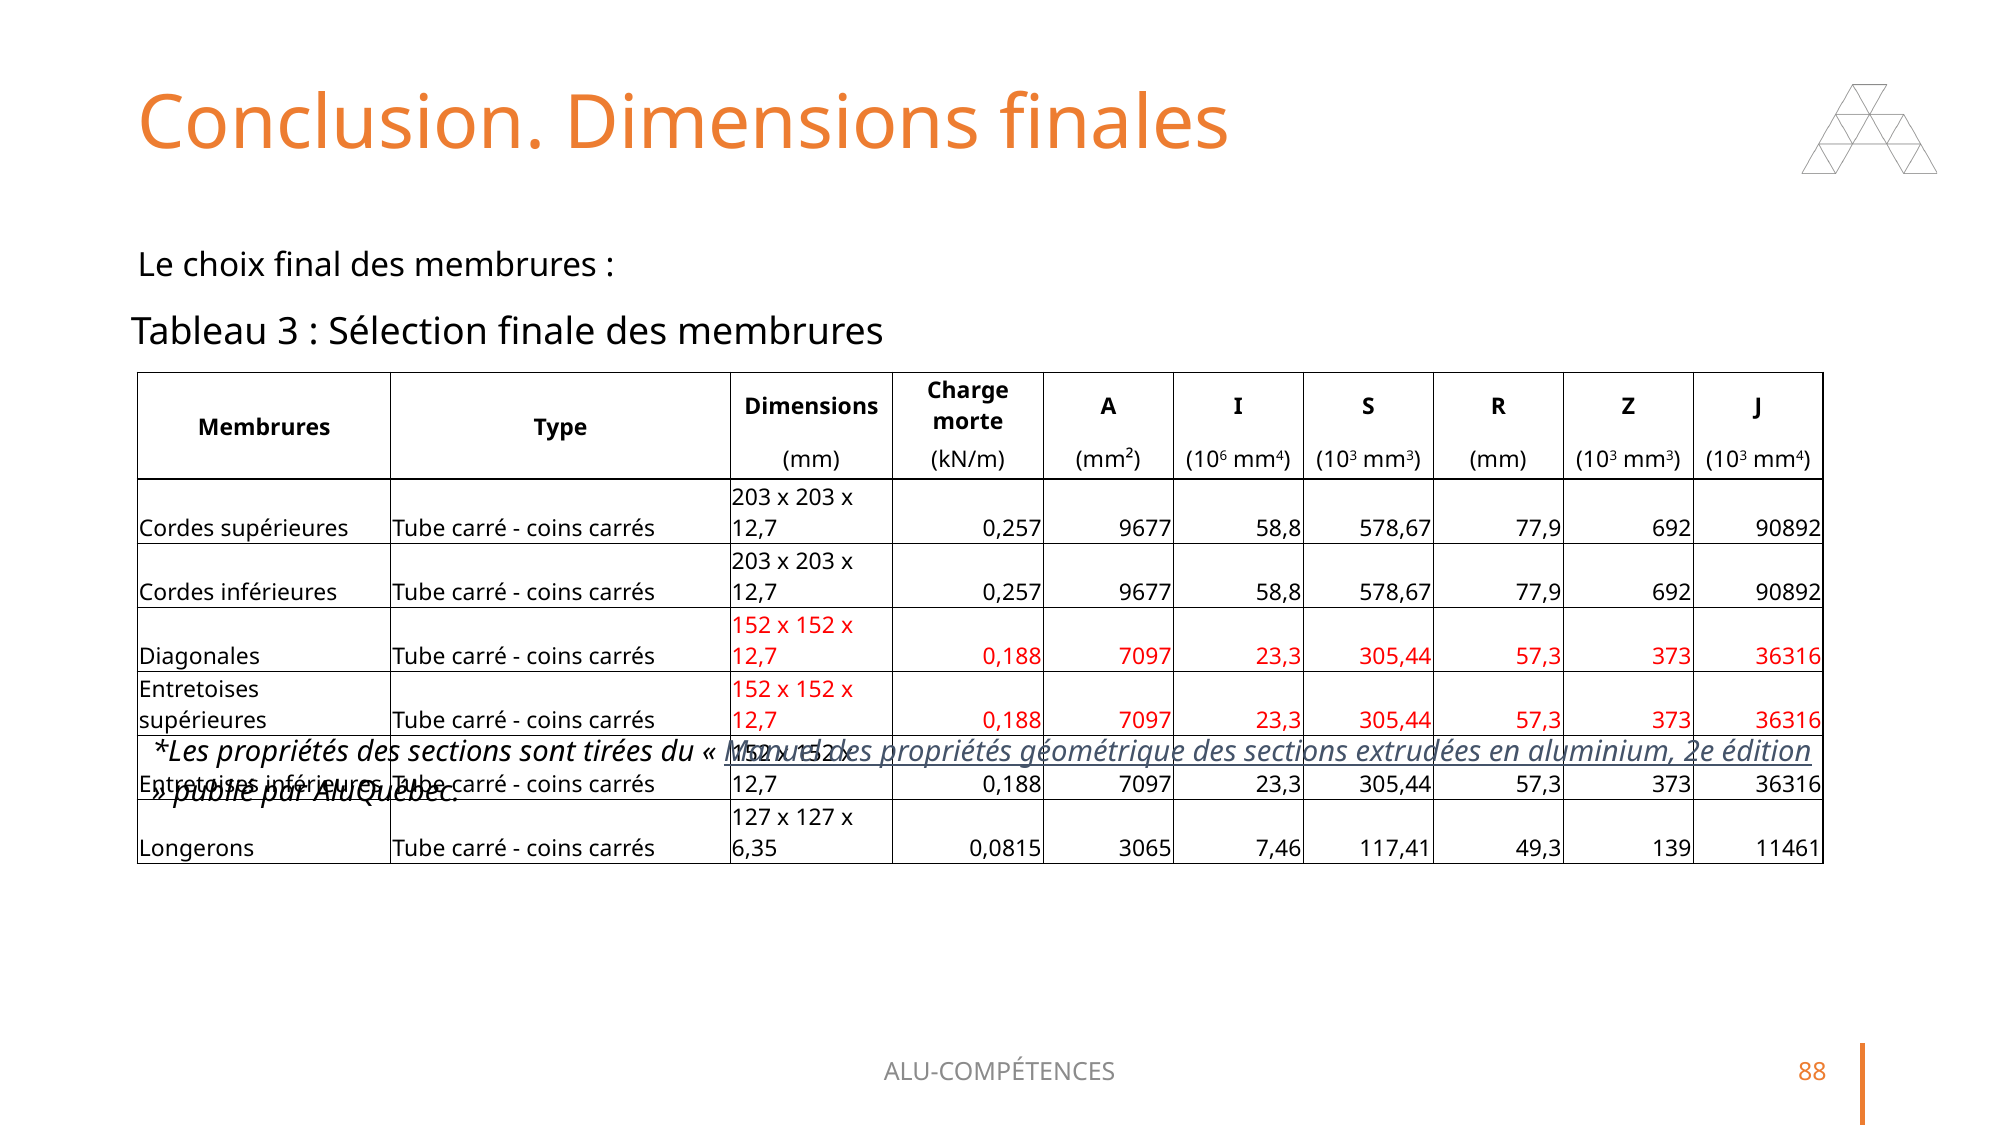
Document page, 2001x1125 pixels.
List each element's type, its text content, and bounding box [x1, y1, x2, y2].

table_cell 9677 [1044, 544, 1173, 607]
table_cell 0,188 [893, 608, 1043, 671]
table_header Membrures [138, 373, 390, 478]
table_cell (mm) [731, 436, 892, 478]
footer ALU-COMPÉTENCES [662, 1042, 1338, 1103]
table_cell (mm²) [1044, 436, 1173, 478]
table_header R [1434, 373, 1563, 436]
text_box Tableau 3 : Sélection finale des membrures [116, 299, 929, 360]
table_cell 7,46 [1174, 815, 1303, 863]
table_cell 7097 [1044, 672, 1173, 724]
table_cell 373 [1564, 672, 1693, 724]
table_cell Diagonales [138, 608, 390, 671]
slide_number 88 [1643, 1042, 1842, 1103]
table_cell 117,41 [1304, 815, 1433, 863]
table_cell Tube carré - coins carrés [391, 672, 730, 724]
table_header I [1174, 373, 1303, 436]
table_cell 578,67 [1304, 544, 1433, 607]
table_cell 7097 [1044, 608, 1173, 671]
table_cell 692 [1564, 480, 1693, 543]
table_cell (103 mm4) [1694, 436, 1822, 478]
table_cell 57,3 [1434, 608, 1563, 671]
list Le choix final des membrures : [137, 248, 1863, 288]
table_cell 152 x 152 x 12,7 [731, 672, 892, 724]
table_cell 0,257 [893, 544, 1043, 607]
table_header J [1694, 373, 1822, 436]
table_cell Tube carré - coins carrés [391, 480, 730, 543]
table_cell 305,44 [1304, 608, 1433, 671]
table_cell 0,257 [893, 480, 1043, 543]
title Conclusion. Dimensions finales [137, 84, 1749, 237]
table_cell 305,44 [1304, 672, 1433, 724]
table_cell Entretoises supérieures [138, 672, 390, 724]
table_header Z [1564, 373, 1693, 436]
text_box *Les propriétés des sections sont tirées du « Manuel des propriétés géométrique des sections extrudées en aluminium, 2e édition » publié par AluQuébec. [137, 724, 1842, 815]
table_cell 373 [1564, 608, 1693, 671]
table_cell 57,3 [1434, 672, 1563, 724]
table_cell 90892 [1694, 480, 1822, 543]
table_header Charge morte [893, 373, 1043, 436]
table_header Type [391, 373, 730, 478]
table_cell 3065 [1044, 815, 1173, 863]
table_cell 58,8 [1174, 480, 1303, 543]
table_cell 36316 [1694, 672, 1822, 724]
table_cell (106 mm4) [1174, 436, 1303, 478]
table_cell 9677 [1044, 480, 1173, 543]
table_cell Tube carré - coins carrés [391, 815, 730, 863]
table_cell 23,3 [1174, 608, 1303, 671]
table_cell 49,3 [1434, 815, 1563, 863]
table_cell 77,9 [1434, 480, 1563, 543]
table_cell (kN/m) [893, 436, 1043, 478]
table_cell 0,0815 [893, 815, 1043, 863]
table_header Dimensions [731, 373, 892, 436]
table_cell 127 x 127 x 6,35 [731, 815, 892, 863]
table_cell 36316 [1694, 608, 1822, 671]
table_cell 152 x 152 x 12,7 [731, 608, 892, 671]
table_cell (103 mm3) [1304, 436, 1433, 478]
table_cell Tube carré - coins carrés [391, 544, 730, 607]
table_cell Cordes supérieures [138, 480, 390, 543]
table_cell 0,188 [893, 672, 1043, 724]
table_cell 692 [1564, 544, 1693, 607]
table_cell 23,3 [1174, 672, 1303, 724]
table_cell 90892 [1694, 544, 1822, 607]
table_cell Tube carré - coins carrés [391, 608, 730, 671]
table_cell 139 [1564, 815, 1693, 863]
table_cell Cordes inférieures [138, 544, 390, 607]
table_cell 203 x 203 x 12,7 [731, 544, 892, 607]
table_cell Longerons [138, 815, 390, 863]
table_cell 58,8 [1174, 544, 1303, 607]
table_cell (mm) [1434, 436, 1563, 478]
table_cell 11461 [1694, 815, 1822, 863]
table_cell 578,67 [1304, 480, 1433, 543]
table_header S [1304, 373, 1433, 436]
table_cell 77,9 [1434, 544, 1563, 607]
table_header A [1044, 373, 1173, 436]
table_cell (103 mm3) [1564, 436, 1693, 478]
table_cell 203 x 203 x 12,7 [731, 480, 892, 543]
